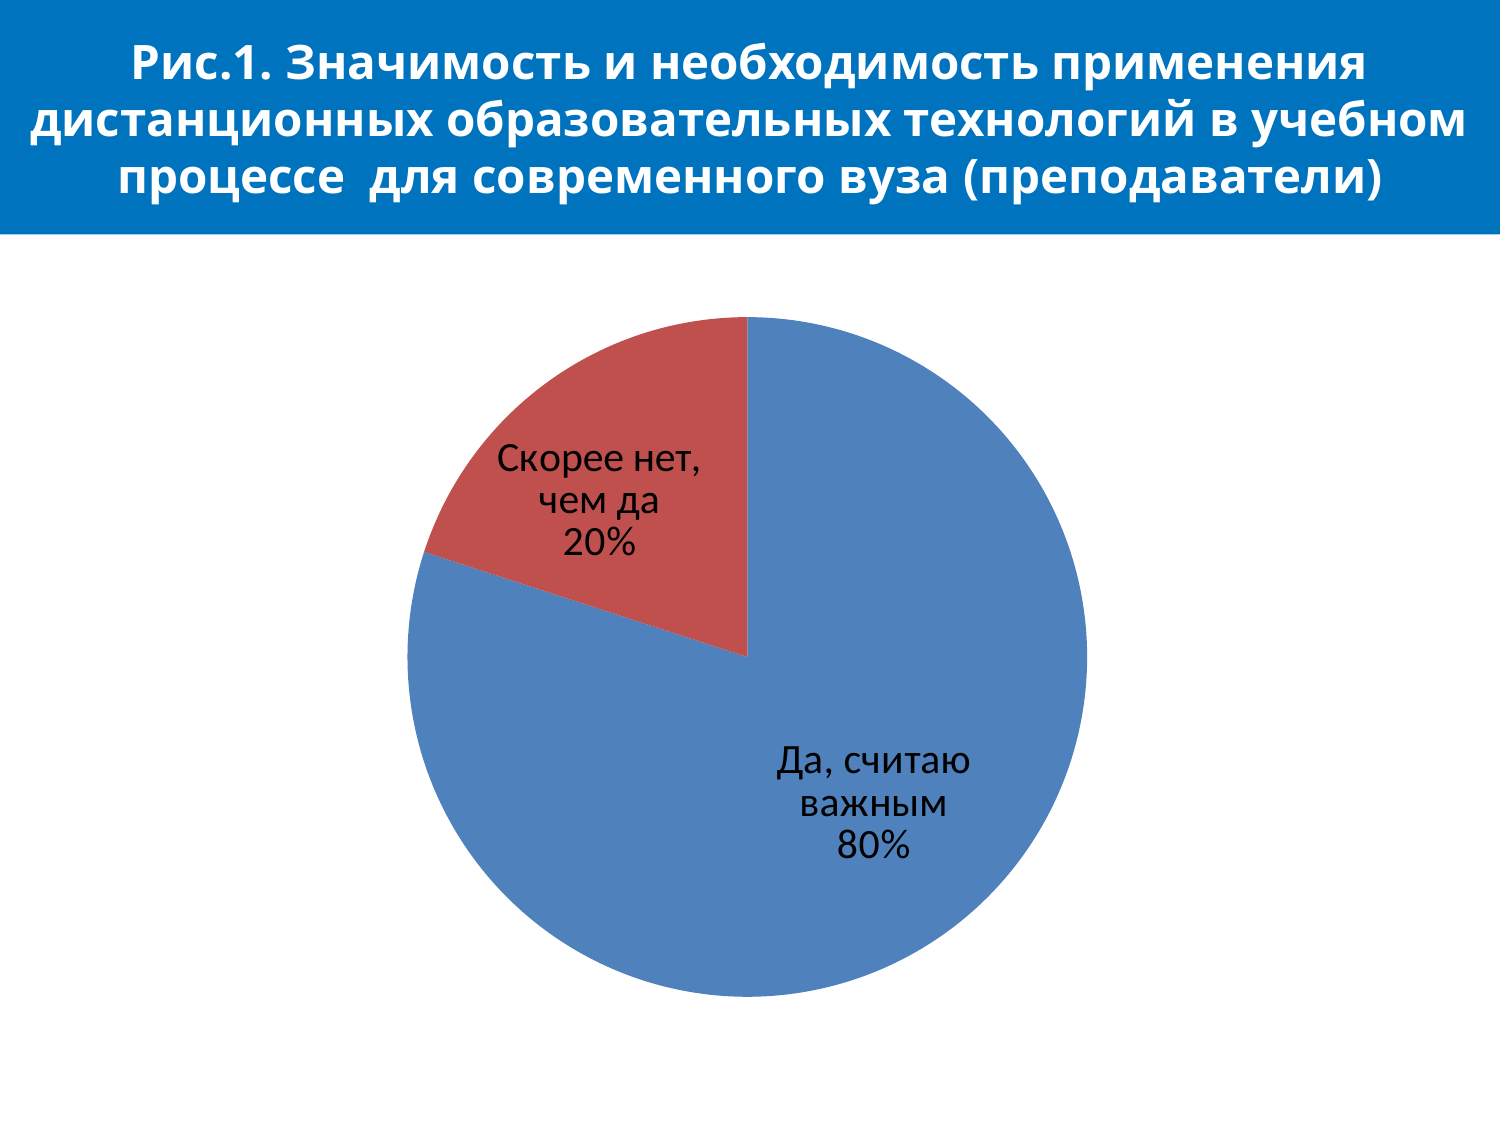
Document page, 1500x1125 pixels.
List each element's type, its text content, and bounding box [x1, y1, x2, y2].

title Рис.1. Значимость и необходимость применения дистанционных образовательных технологий в учебном процессе для современного вуза (преподаватели) [0, 0, 1500, 235]
chart [41, 243, 1470, 1071]
